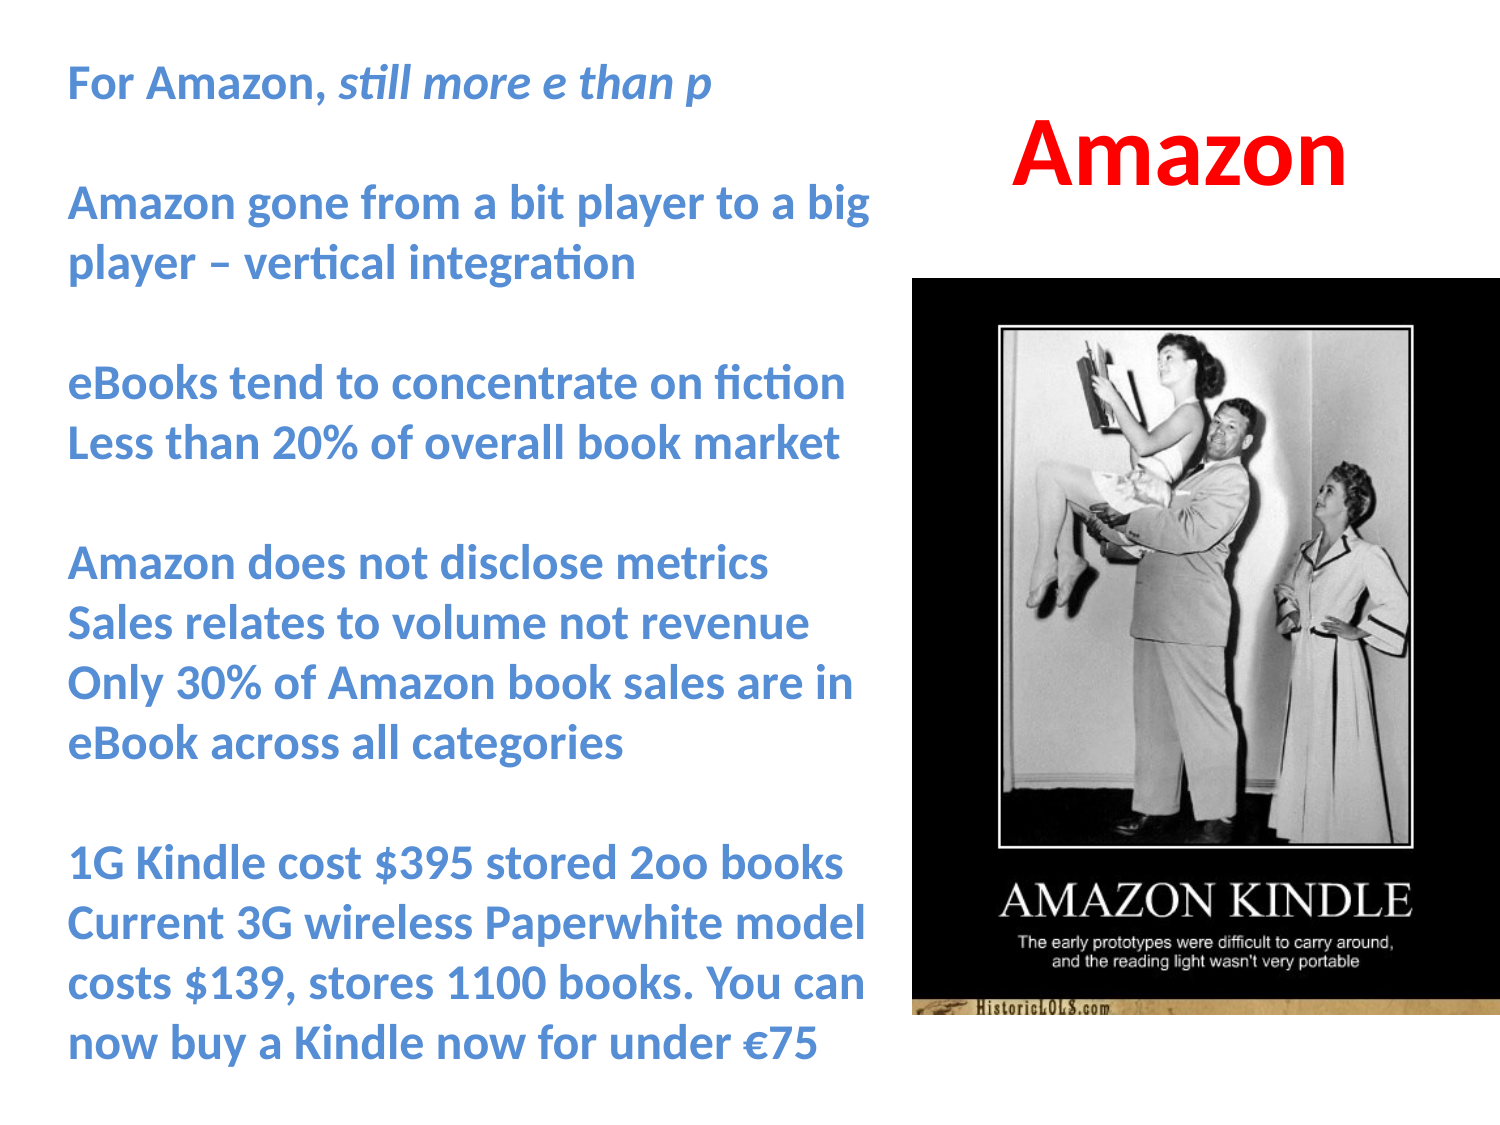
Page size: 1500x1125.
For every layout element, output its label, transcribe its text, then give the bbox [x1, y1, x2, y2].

text_box For Amazon, still more e than p Amazon gone from a bit player to a big player – vertical integration eBooks tend to concentrate on fiction Less than 20% of overall book market Amazon does not disclose metrics Sales relates to volume not revenue Only 30% of Amazon book sales are in eBook across all categories 1G Kindle cost $395 stored 2oo books Current 3G wireless Paperwhite model costs $139, stores 1100 books. You can now buy a Kindle now for under €75 [53, 42, 892, 1125]
picture [912, 278, 1500, 1015]
text_box Amazon [998, 78, 1388, 213]
